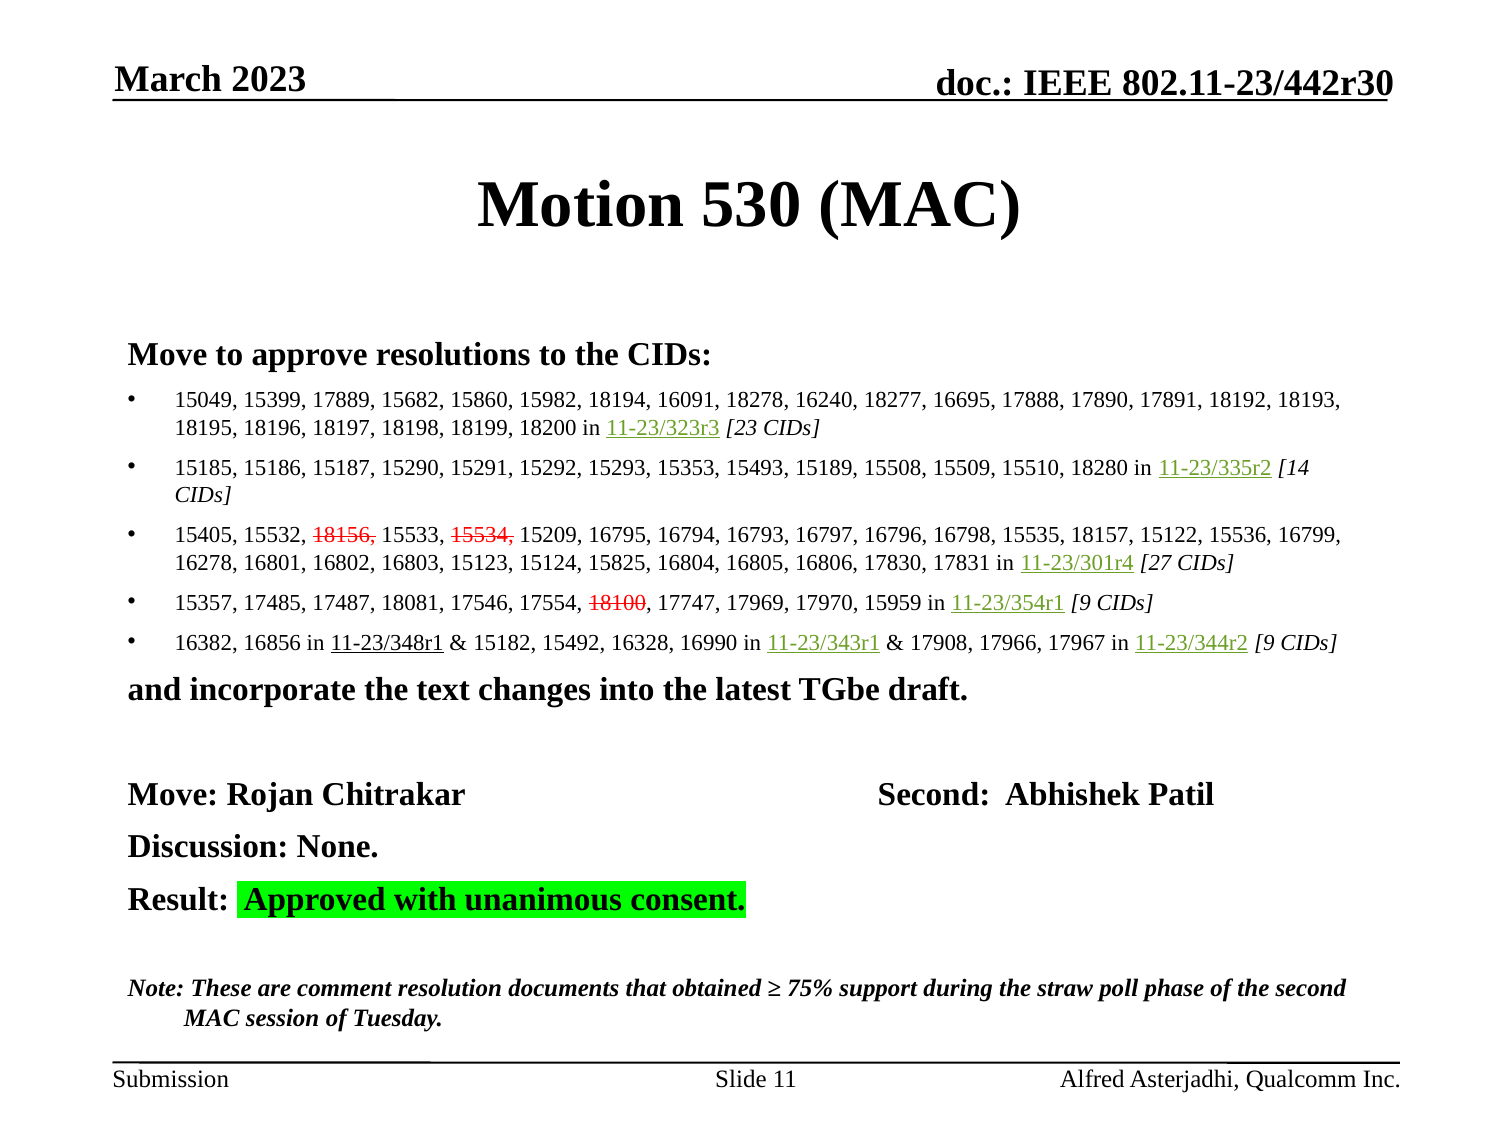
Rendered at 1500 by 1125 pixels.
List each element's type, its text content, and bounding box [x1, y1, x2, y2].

slide_number Slide 11 [712, 1061, 800, 1123]
title Motion 530 (MAC) [112, 112, 1388, 288]
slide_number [114, 54, 423, 100]
footer Alfred Asterjadhi, Qualcomm Inc. [878, 1061, 1402, 1093]
list Move to approve resolutions to the CIDs: 15049, 15399, 17889, 15682, 15860, 15982, 18194, 16091, 18278, 16240, 18277, 16695, 17888, 17890, 17891, 18192, 18193, 18195, 18196, 18197, 18198, 18199, 18200 in 11-23/323r3 [23 CIDs] 15185, 15186, 15187, 15290, 15291, 15292, 15293, 15353, 15493, 15189, 15508, 15509, 15510, 18280 in 11-23/335r2 [14 CIDs] 15405, 15532, 18156, 15533, 15534, 15209, 16795, 16794, 16793, 16797, 16796, 16798, 15535, 18157, 15122, 15536, 16799, 16278, 16801, 16802, 16803, 15123, 15124, 15825, 16804, 16805, 16806, 17830, 17831 in 11-23/301r4 [27 CIDs] 15357, 17485, 17487, 18081, 17546, 17554, 18100, 17747, 17969, 17970, 15959 in 11-23/354r1 [9 CIDs] 16382, 16856 in 11-23/348r1 & 15182, 15492, 16328, 16990 in 11-23/343r1 & 17908, 17966, 17967 in 11-23/344r2 [9 CIDs] and incorporate the text changes into the latest TGbe draft. Move: Rojan Chitrakar Second: Abhishek Patil Discussion: None. Result: Approved with unanimous consent. Note: These are comment resolution documents that obtained ≥ 75% support during the straw poll phase of the second MAC session of Tuesday. [112, 324, 1388, 1063]
